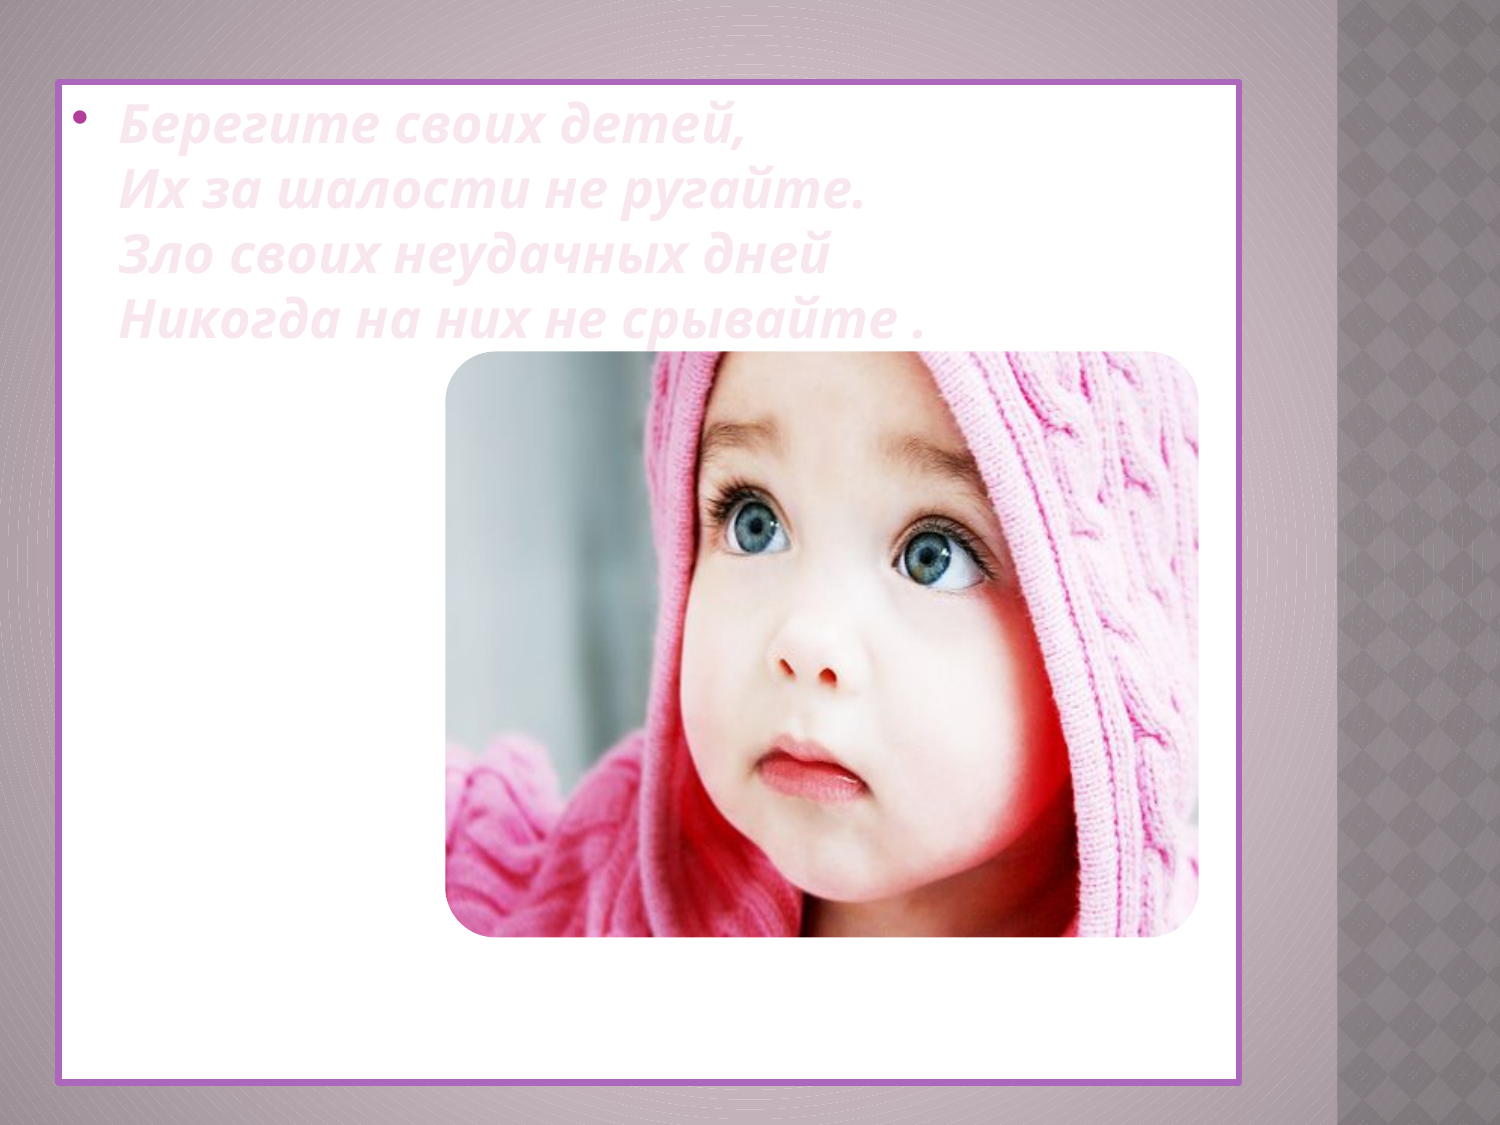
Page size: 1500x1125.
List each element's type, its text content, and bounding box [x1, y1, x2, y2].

list Берегите своих детей, Их за шалости не ругайте. Зло своих неудачных дней Никогда на них не срывайте . [55, 79, 1242, 1086]
title [75, 52, 1263, 240]
picture [444, 351, 1200, 938]
